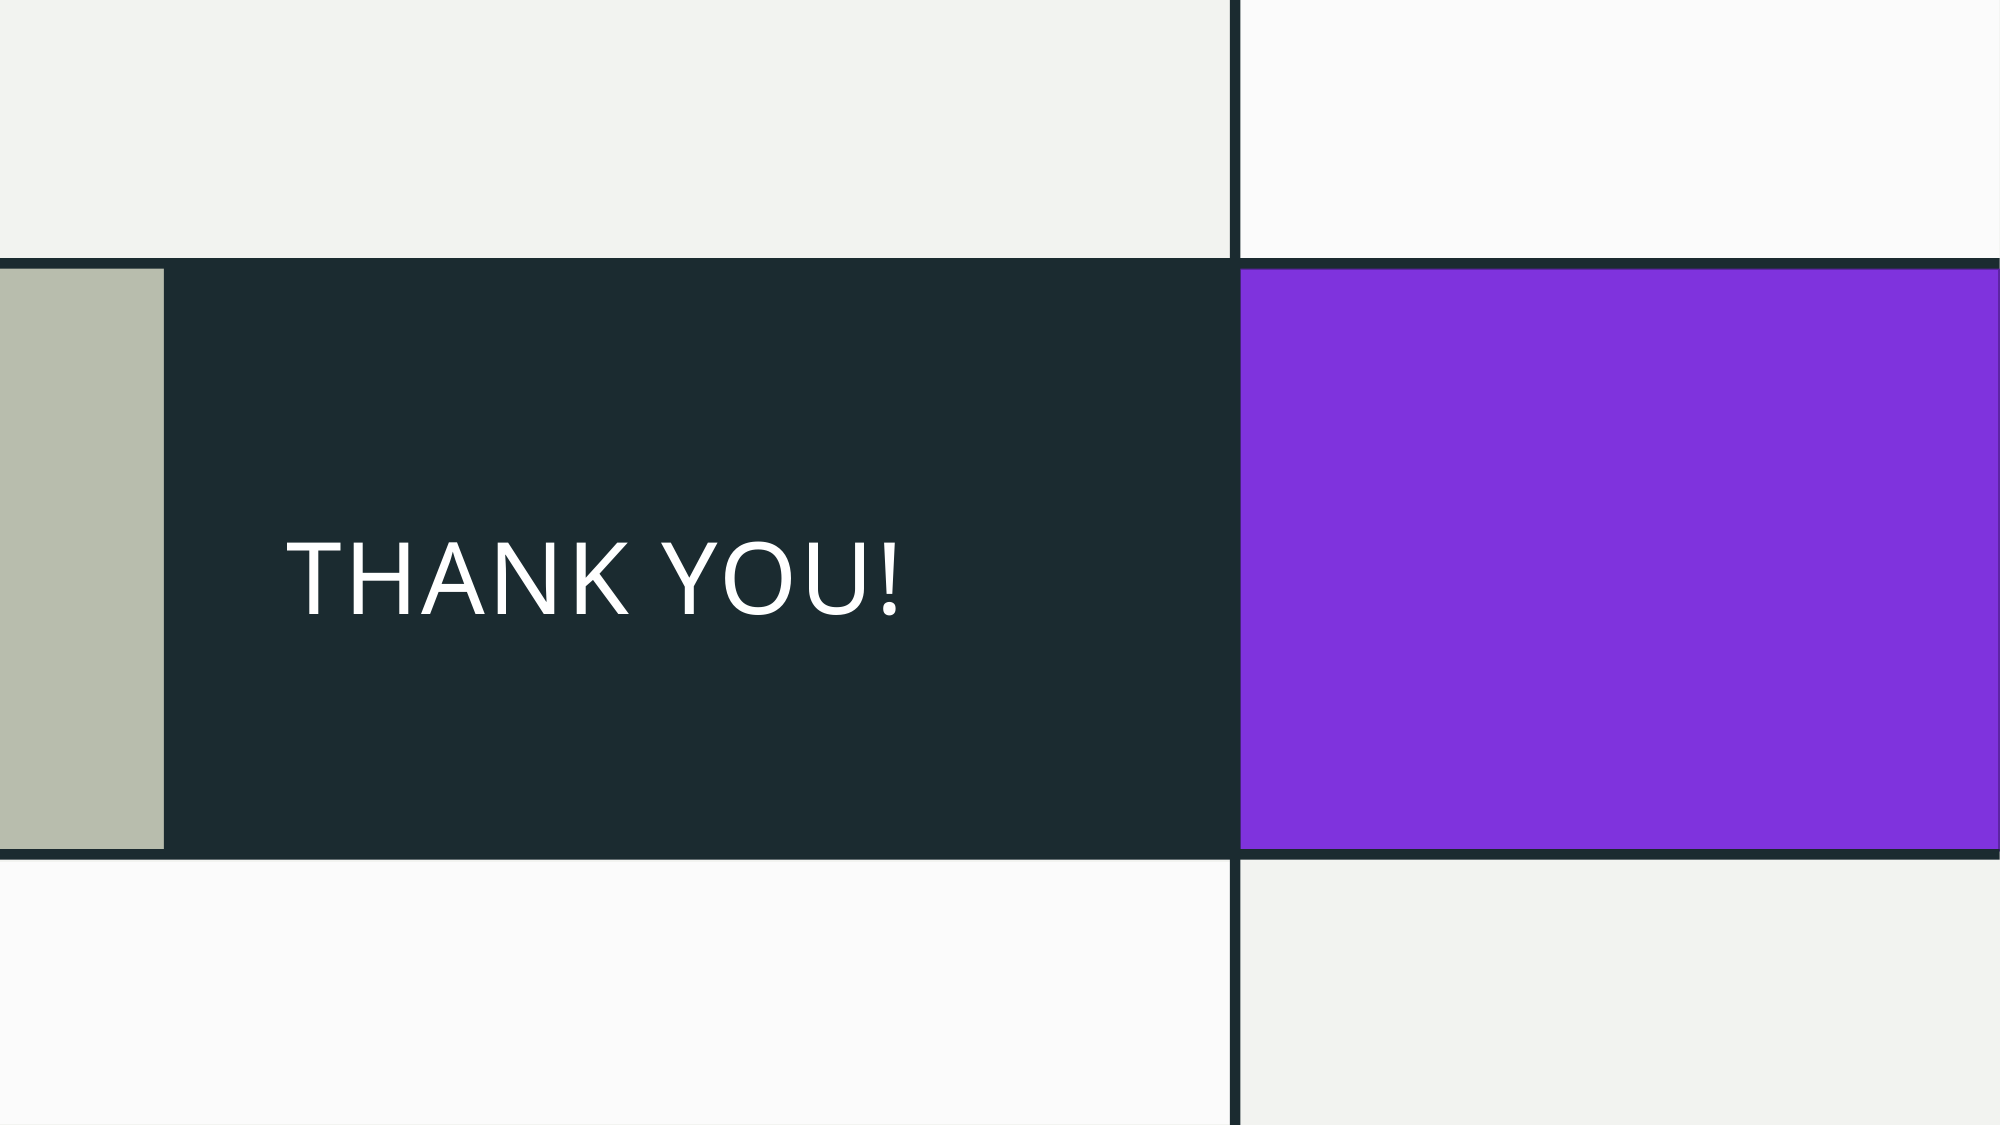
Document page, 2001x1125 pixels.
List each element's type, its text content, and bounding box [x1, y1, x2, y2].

text_box [1241, 270, 2000, 848]
text_box [1229, 861, 1241, 1125]
title Thank You! [268, 317, 1174, 799]
text_box [1241, 0, 2000, 257]
text_box [0, 848, 2000, 861]
text_box [0, 0, 1229, 257]
text_box [0, 270, 163, 848]
text_box [0, 861, 1229, 1125]
text_box [1241, 257, 2000, 270]
text_box [1241, 861, 2000, 1125]
text_box [0, 257, 1229, 270]
text_box [163, 270, 1229, 848]
text_box [1229, 0, 1241, 848]
